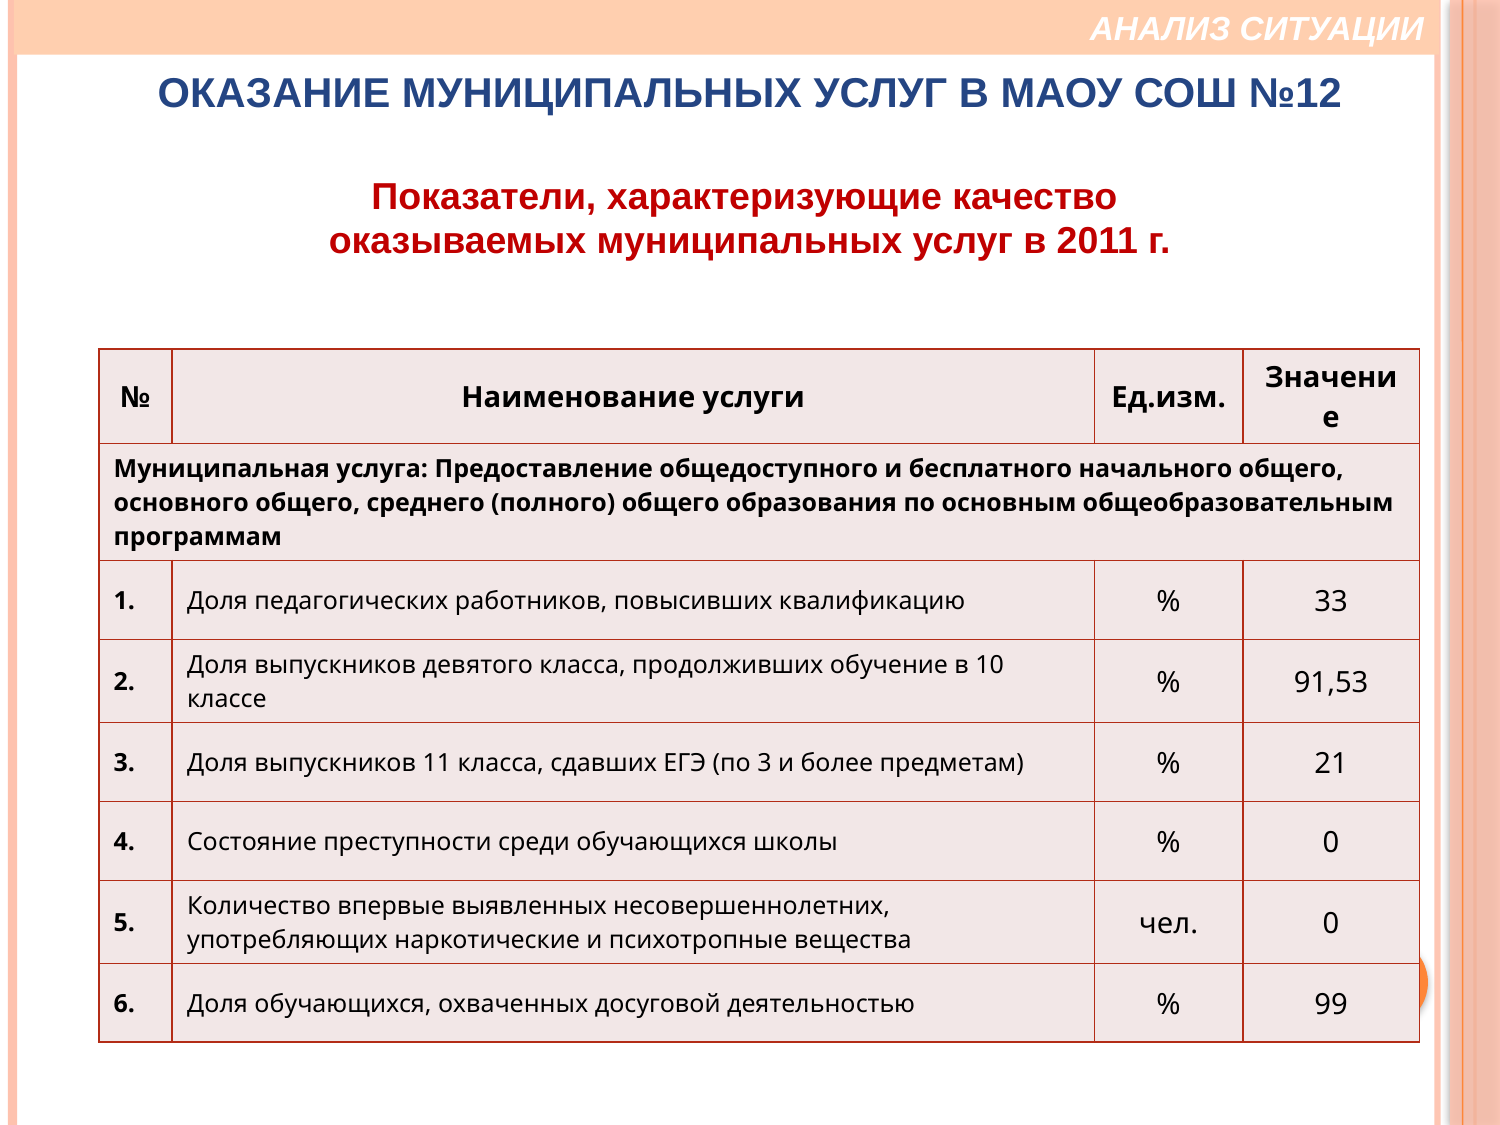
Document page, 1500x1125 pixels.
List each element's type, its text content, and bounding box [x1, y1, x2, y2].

table_cell % [1095, 964, 1242, 1041]
table_cell Доля педагогических работников, повысивших квалификацию [173, 561, 1094, 639]
table_cell Состояние преступности среди обучающихся школы [173, 802, 1094, 880]
text_box Показатели, характеризующие качество оказываемых муниципальных услуг в 2011 г. [0, 173, 1500, 281]
table_cell Количество впервые выявленных несовершеннолетних, употребляющих наркотические и психотропные вещества [173, 881, 1094, 963]
table_header Ед.изм. [1095, 350, 1242, 443]
table_cell Доля обучающихся, охваченных досуговой деятельностью [173, 964, 1094, 1041]
table_cell Муниципальная услуга: Предоставление общедоступного и бесплатного начального общего, основного общего, среднего (полного) общего образования по основным общеобразовательным программам [100, 444, 1419, 560]
table_cell 0 [1244, 802, 1419, 880]
table_cell 2. [100, 640, 171, 722]
table_cell 99 [1244, 964, 1419, 1041]
slide_number 73 [1420, 940, 1434, 1027]
table_cell % [1095, 802, 1242, 880]
table_header Наименование услуги [173, 350, 1094, 443]
table_cell 91,53 [1244, 640, 1419, 722]
table_cell 6. [100, 964, 171, 1041]
table_cell Доля выпускников 11 класса, сдавших ЕГЭ (по 3 и более предметам) [173, 723, 1094, 801]
text_box АНАЛИЗ СИТУАЦИИ [13, 0, 1439, 55]
table_cell % [1095, 561, 1242, 639]
table_cell чел. [1095, 881, 1242, 963]
table_header № [100, 350, 171, 443]
table_cell 5. [100, 881, 171, 963]
table_cell 21 [1244, 723, 1419, 801]
table_cell 33 [1244, 561, 1419, 639]
table_cell % [1095, 640, 1242, 722]
table_cell 3. [100, 723, 171, 801]
table_cell Доля выпускников девятого класса, продолживших обучение в 10 классе [173, 640, 1094, 722]
table_cell % [1095, 723, 1242, 801]
table_cell 1. [100, 561, 171, 639]
table_cell 4. [100, 802, 171, 880]
title ОКАЗАНИЕ МУНИЦИПАЛЬНЫХ УСЛУГ В МАОУ СОШ №12 [0, 55, 1500, 124]
table_cell 0 [1244, 881, 1419, 963]
table_header Значение [1244, 350, 1419, 443]
